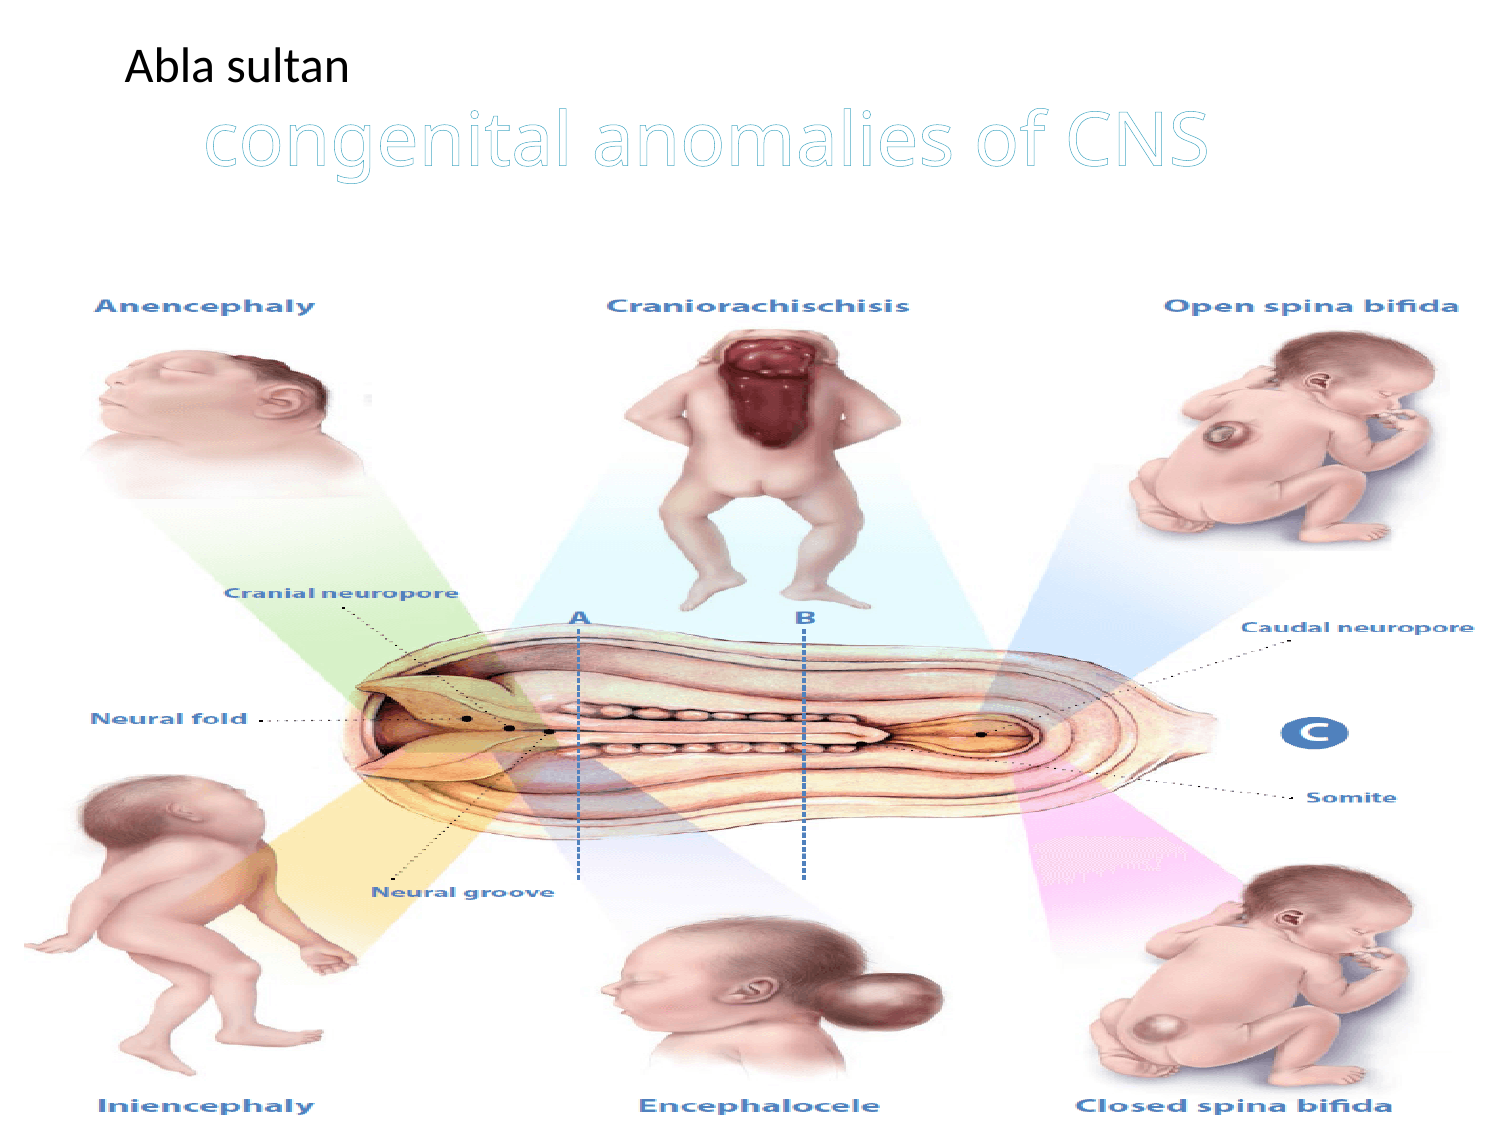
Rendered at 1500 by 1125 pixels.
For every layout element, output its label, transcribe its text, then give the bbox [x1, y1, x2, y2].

text_box Abla sultan [35, 23, 440, 102]
picture [0, 288, 1500, 1125]
title congenital anomalies of CNS [187, 51, 1313, 287]
